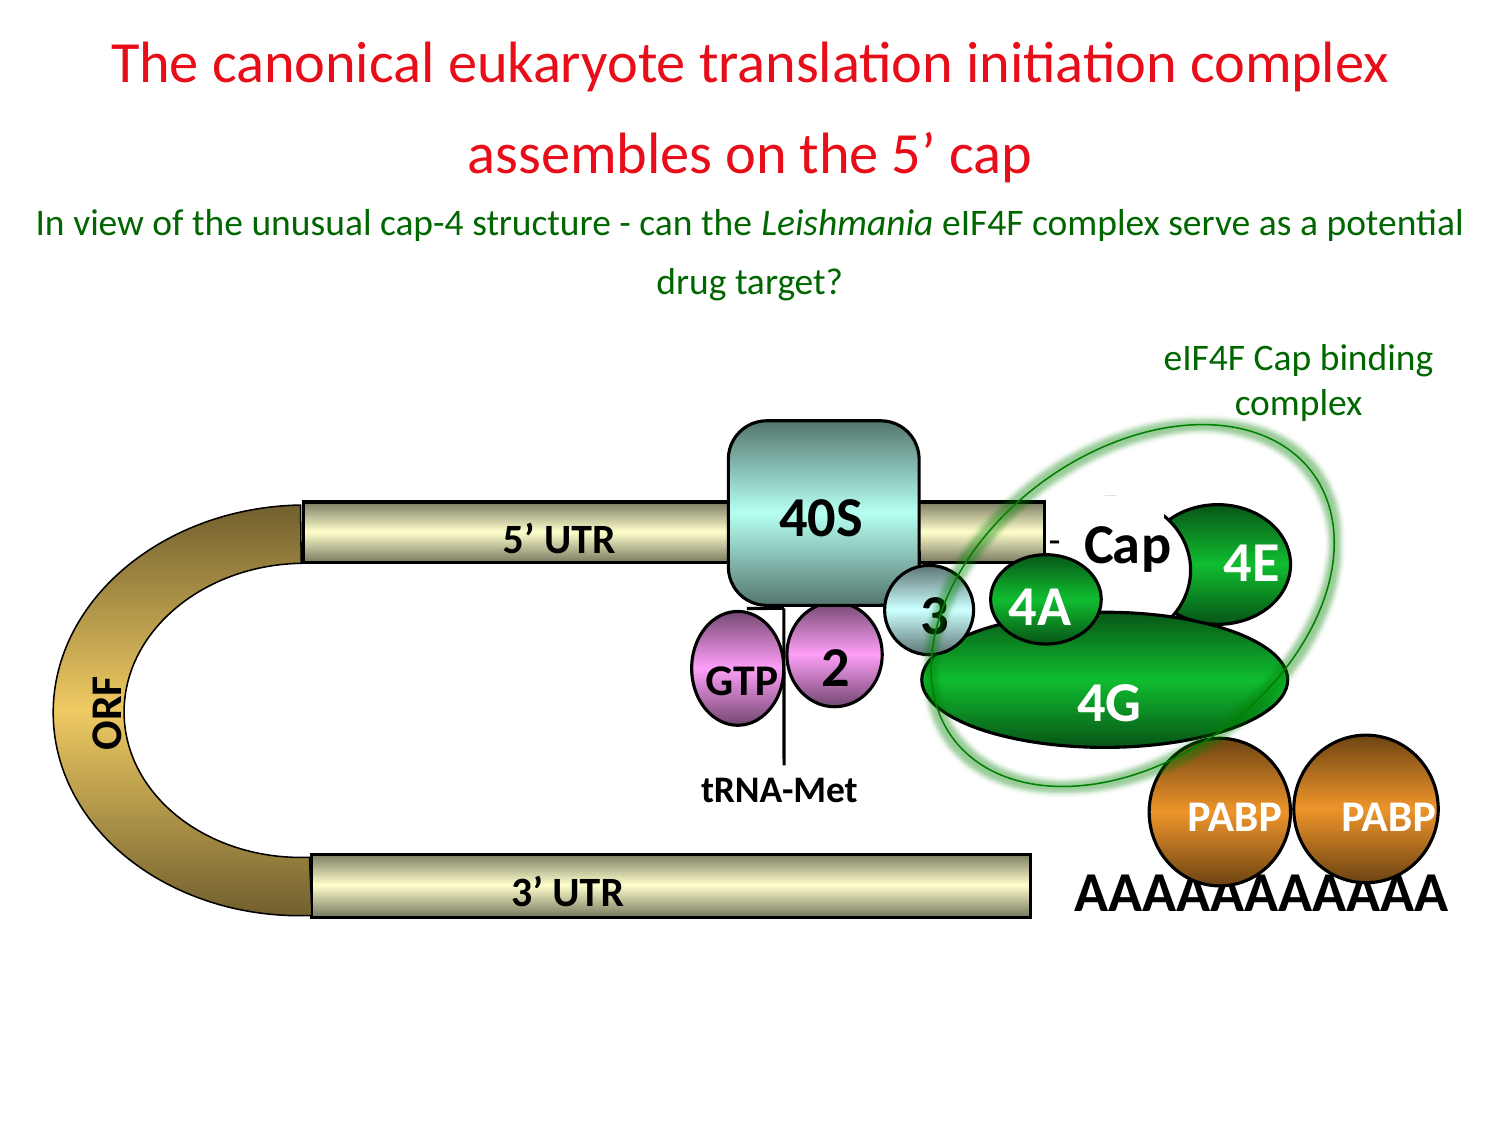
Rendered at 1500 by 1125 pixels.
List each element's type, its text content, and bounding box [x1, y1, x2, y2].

text_box The canonical eukaryote translation initiation complex assembles on the 5’ cap In view of the unusual cap-4 structure - can the Leishmania eIF4F complex serve as a potential drug target? [0, 0, 1500, 310]
text_box [1255, 687, 1287, 719]
text_box eIF4F Cap binding complex [1101, 325, 1496, 431]
text_box ORF [77, 676, 131, 751]
text_box 3’ UTR [496, 857, 639, 923]
text_box PABP [1187, 787, 1282, 841]
text_box [978, 502, 1002, 525]
text_box [303, 502, 679, 563]
text_box AAAAAAAAAAA [1074, 854, 1449, 923]
text_box [1293, 735, 1435, 883]
text_box PABP [1341, 787, 1436, 841]
text_box [978, 431, 1335, 787]
text_box 5’ UTR [487, 504, 631, 569]
text_box [311, 854, 1031, 918]
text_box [684, 420, 974, 816]
text_box [1149, 739, 1291, 886]
text_box [53, 505, 312, 916]
